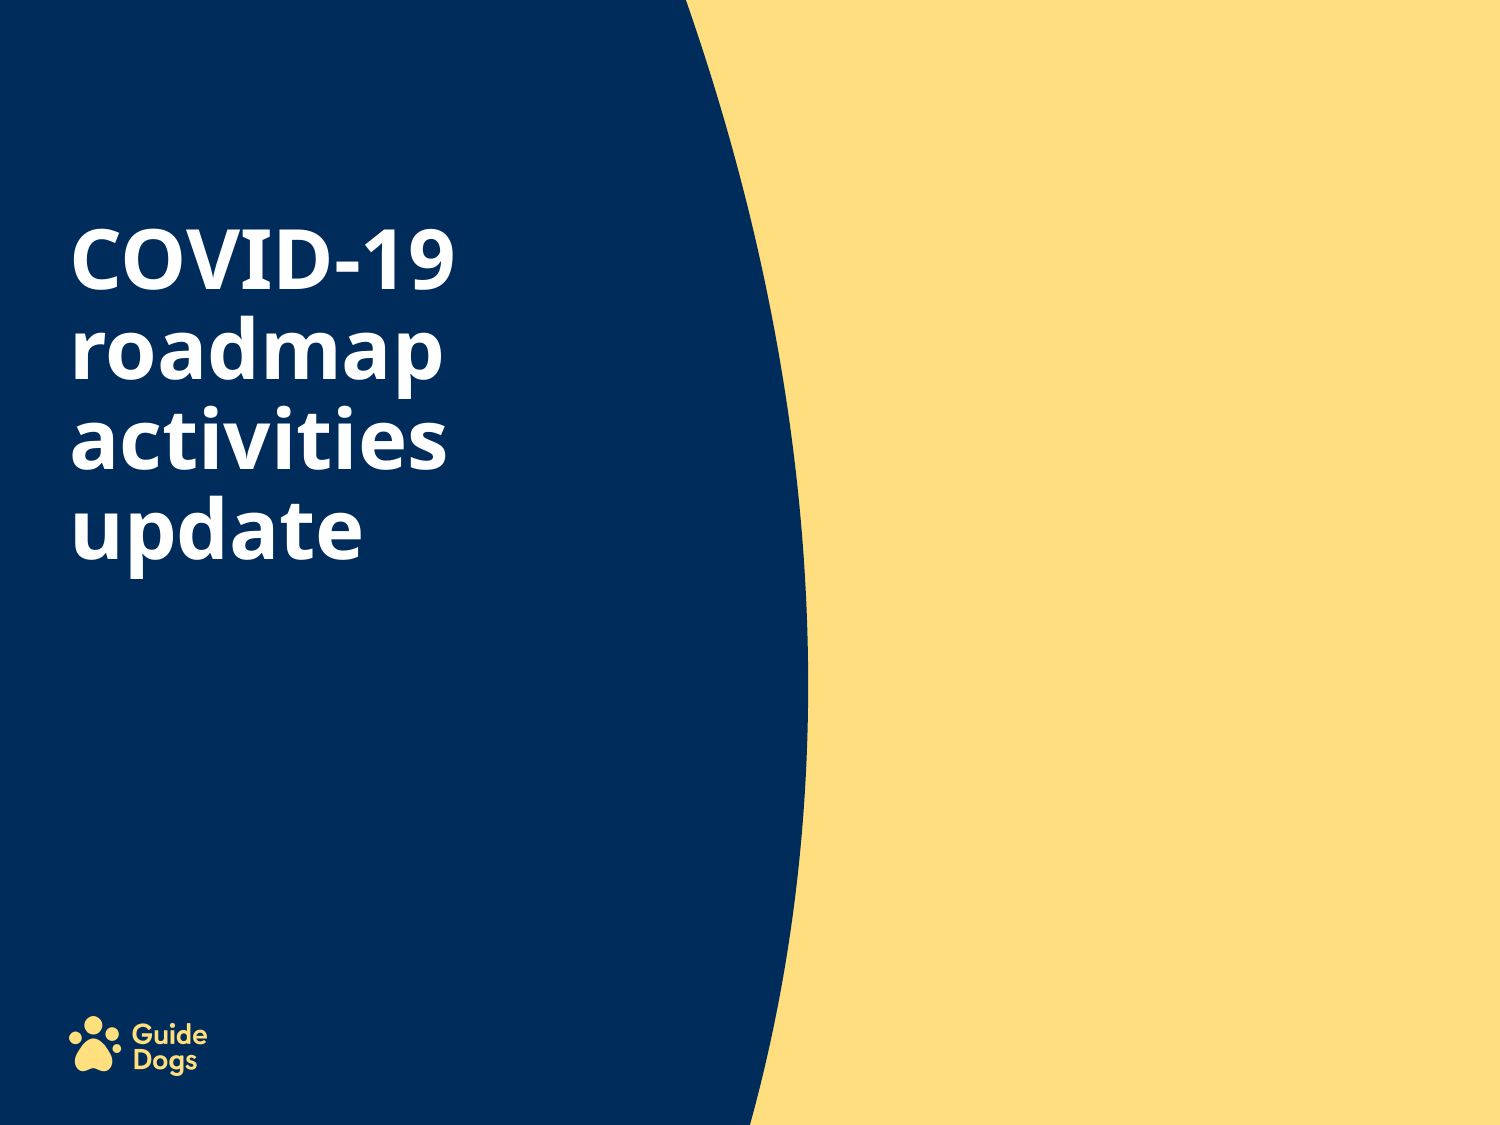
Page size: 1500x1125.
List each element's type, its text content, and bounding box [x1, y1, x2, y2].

picture [69, 1016, 207, 1076]
list COVID-19 roadmap activities update [69, 217, 750, 968]
